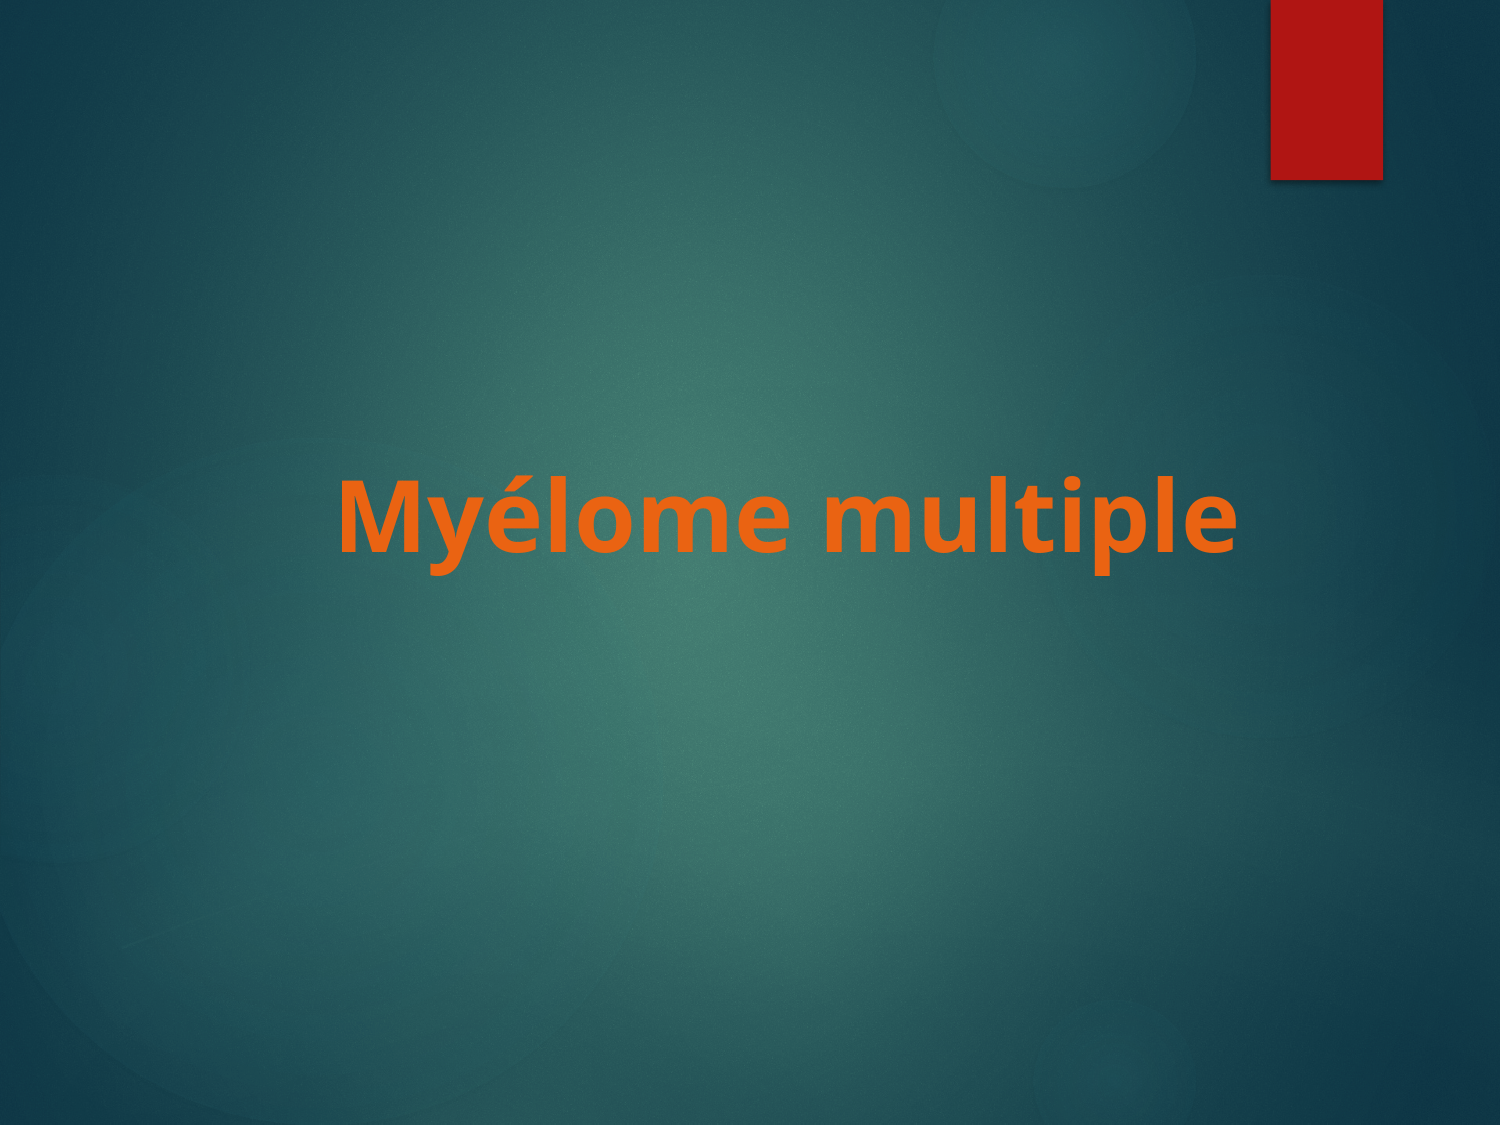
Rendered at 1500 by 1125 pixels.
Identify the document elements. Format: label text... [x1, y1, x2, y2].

title Myélome multiple [150, 445, 1425, 715]
